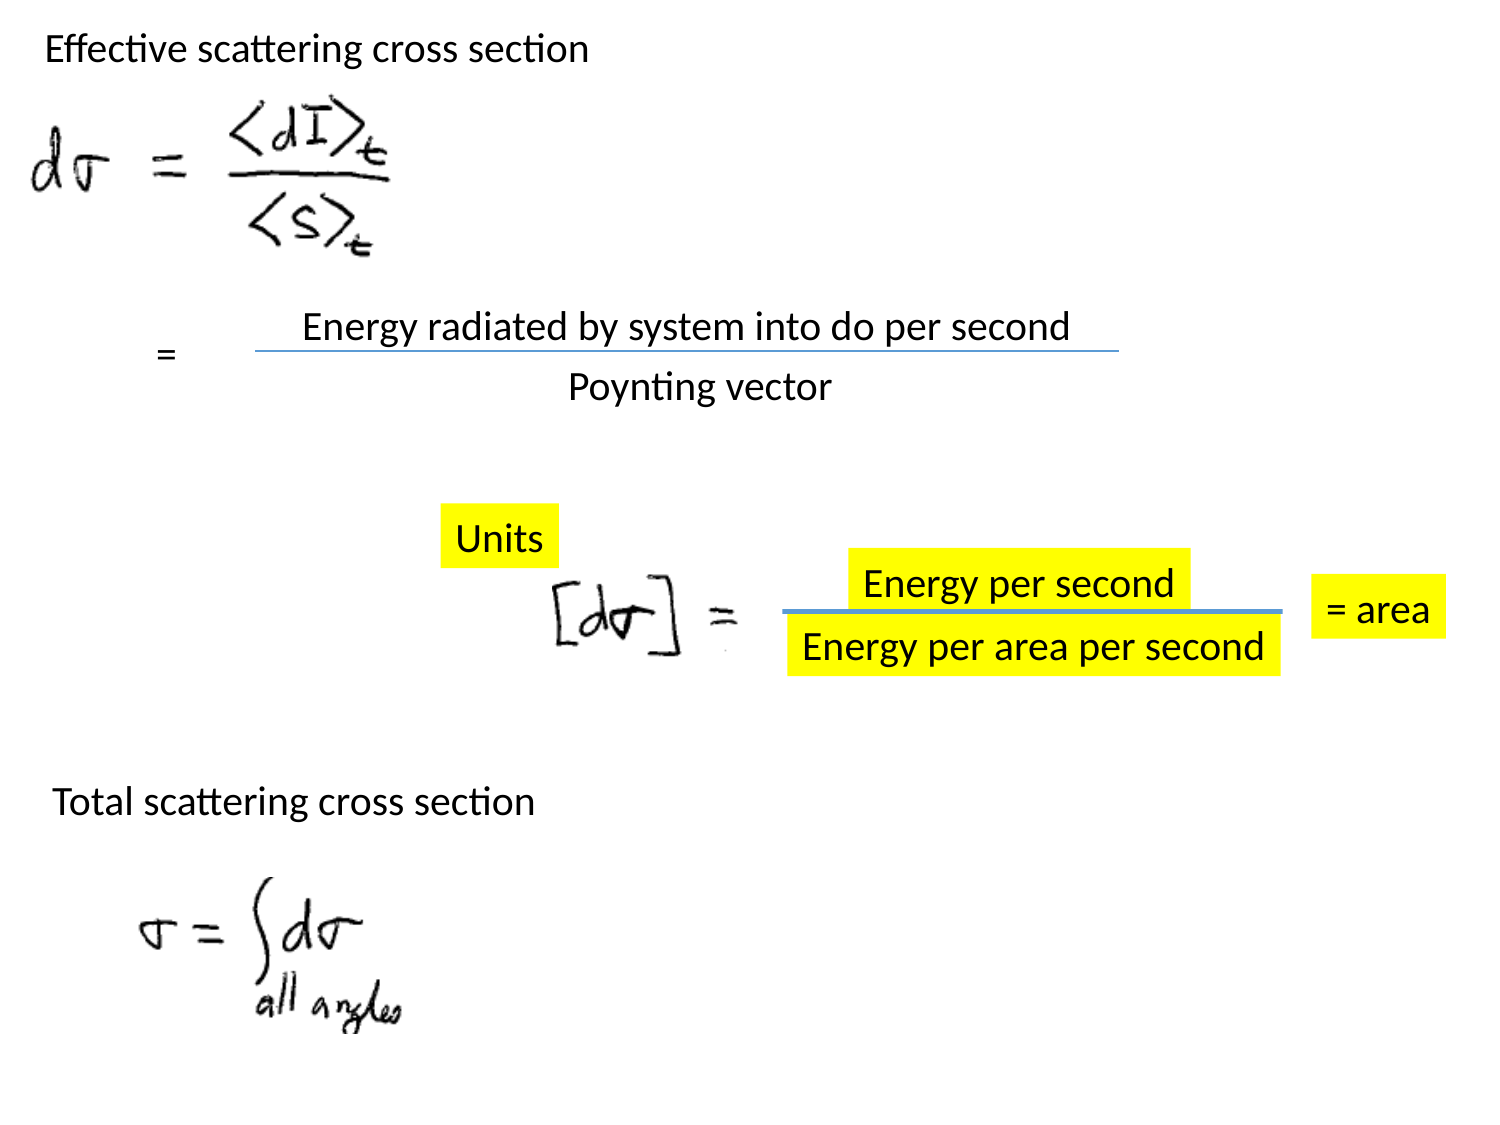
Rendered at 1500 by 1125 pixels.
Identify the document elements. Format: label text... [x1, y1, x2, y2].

text_box Energy per second [848, 547, 1191, 609]
text_box Units [440, 503, 559, 569]
text_box Poynting vector [553, 357, 848, 416]
text_box Energy per area per second [787, 614, 1281, 677]
text_box Energy radiated by system into do per second [287, 352, 1096, 357]
picture [551, 570, 740, 657]
text_box Total scattering cross section [37, 766, 551, 832]
text_box Effective scattering cross section [29, 12, 606, 78]
picture [13, 80, 399, 276]
text_box Energy radiated by system into do per second [287, 291, 1096, 350]
text_box = [141, 319, 192, 384]
text_box = area [1311, 573, 1446, 639]
picture [129, 877, 404, 1034]
